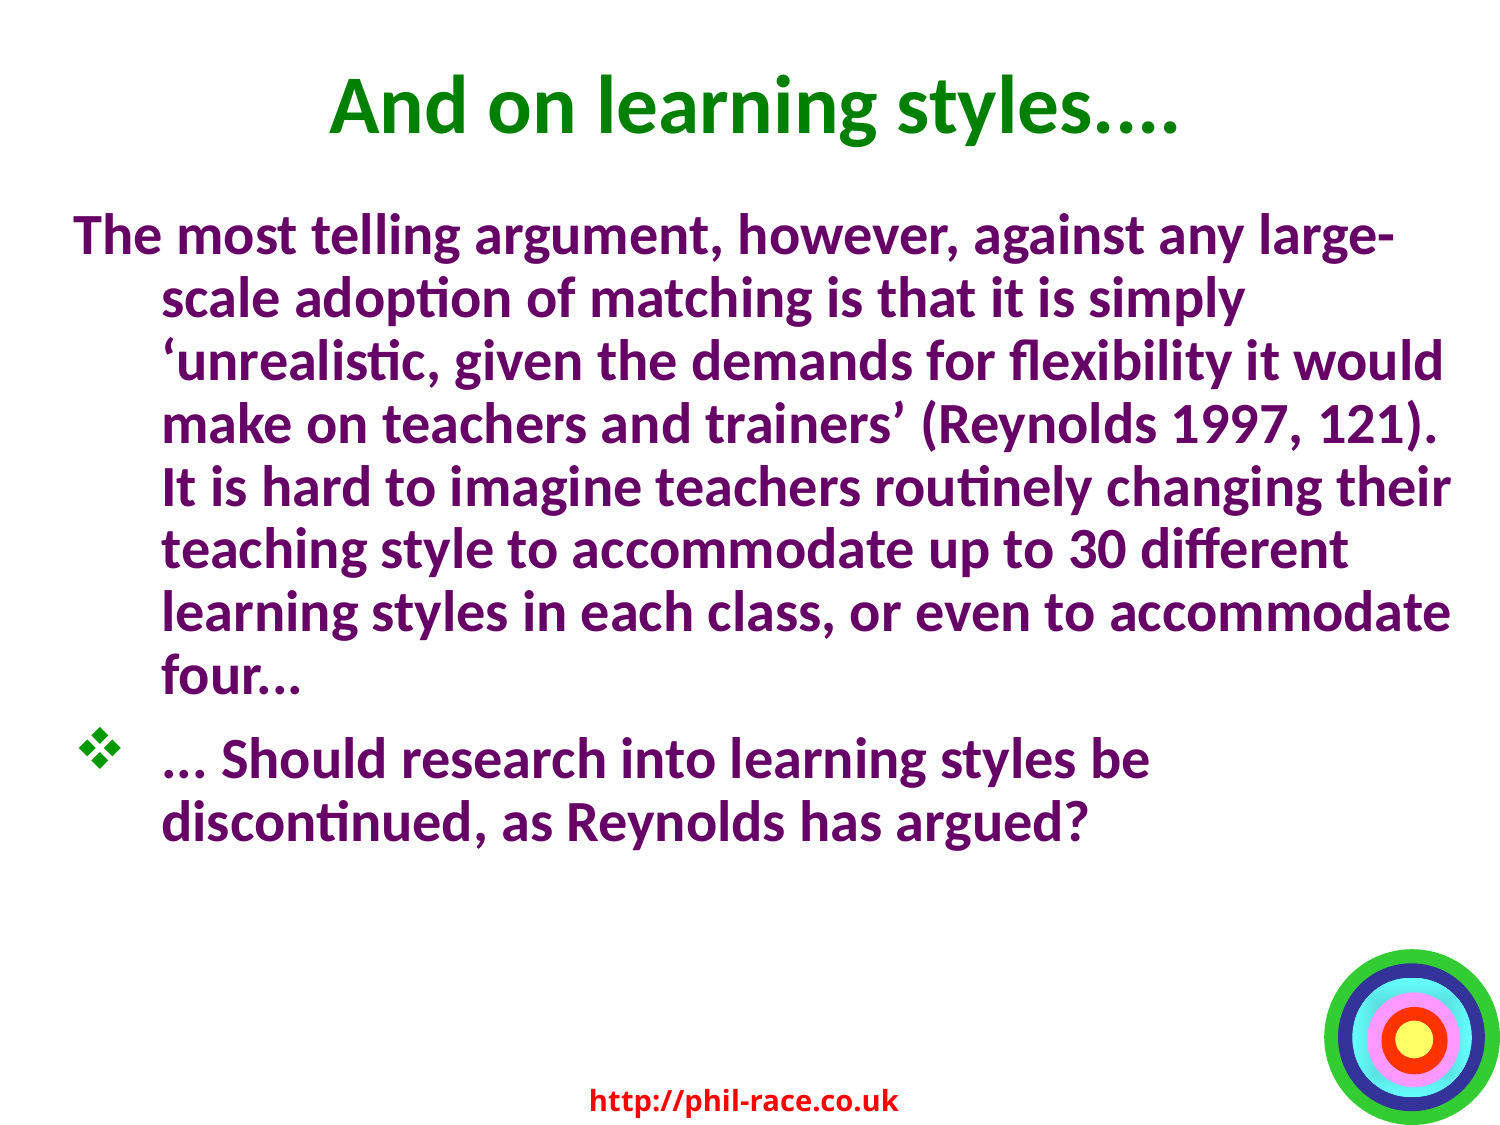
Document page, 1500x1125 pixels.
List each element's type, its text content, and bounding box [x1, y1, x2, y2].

title And on learning styles.... [40, 30, 1471, 185]
list The most telling argument, however, against any large-scale adoption of matching is that it is simply ‘unrealistic, given the demands for flexibility it would make on teachers and trainers’ (Reynolds 1997, 121). It is hard to imagine teachers routinely changing their teaching style to accommodate up to 30 different learning styles in each class, or even to accommodate four... ... Should research into learning styles be discontinued, as Reynolds has argued? [58, 196, 1471, 963]
